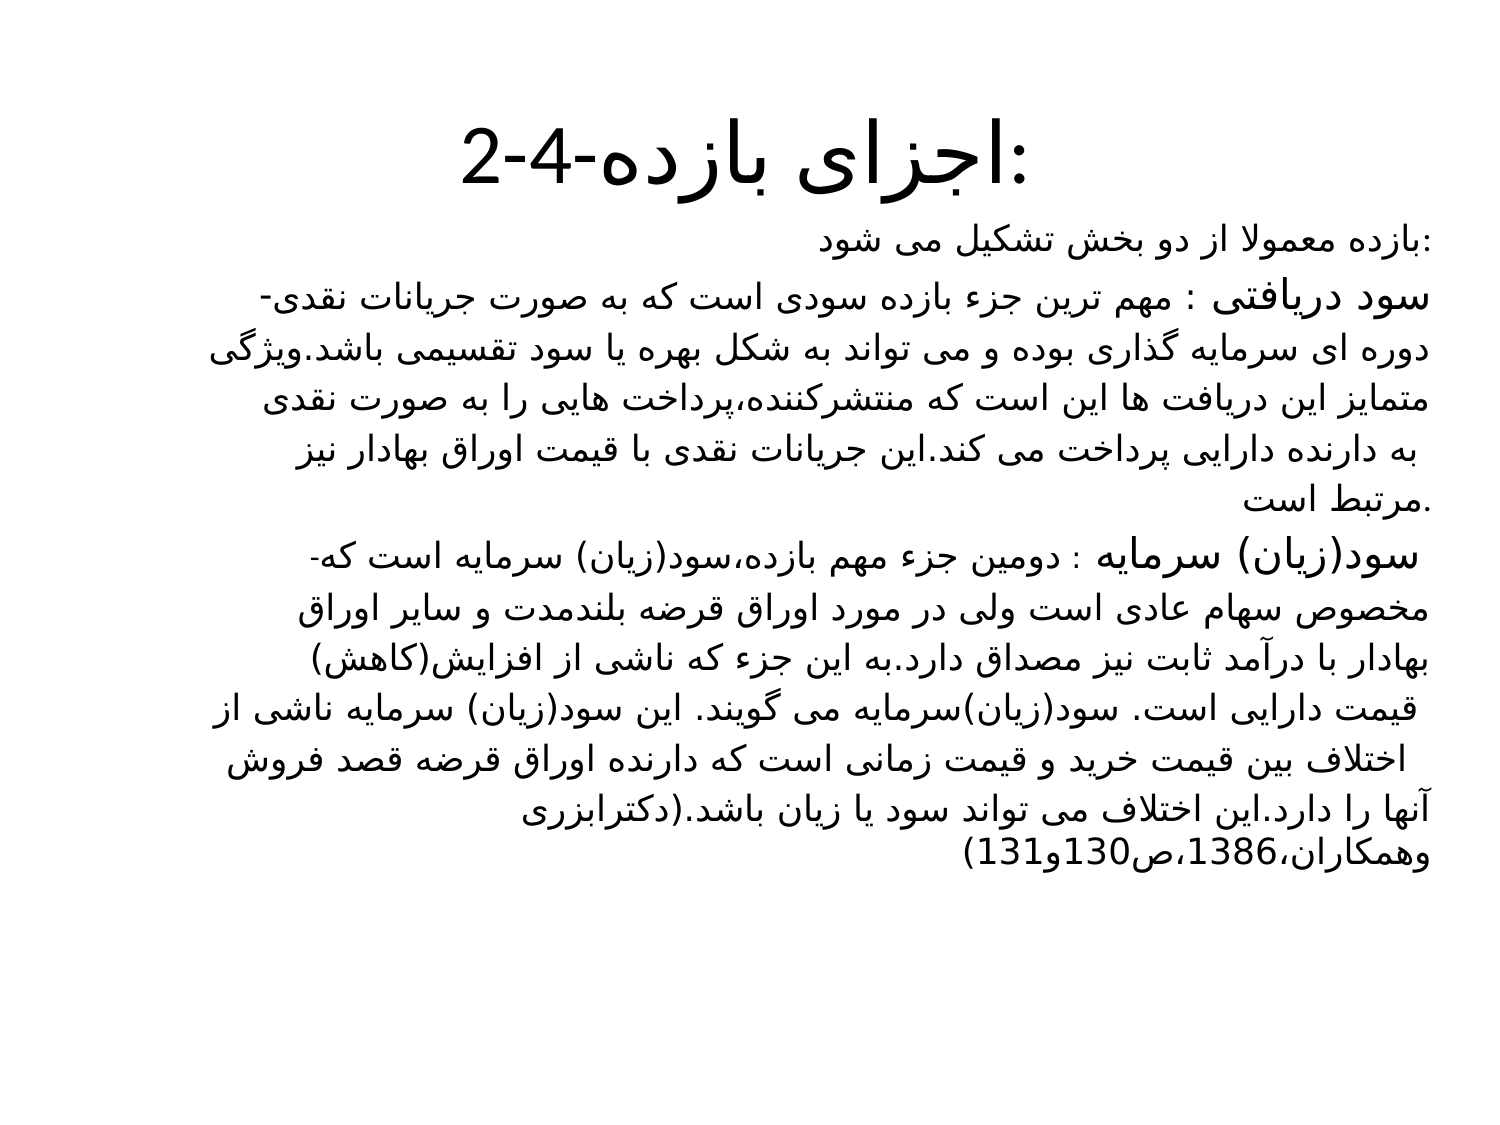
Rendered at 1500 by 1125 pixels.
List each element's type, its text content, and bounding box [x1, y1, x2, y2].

title 2-4-اجزای بازده: [83, 90, 1408, 208]
subtitle بازده معمولا از دو بخش تشکیل می شود: -سود دریافتی : مهم ترین جزء بازده سودی است که به صورت جریانات نقدی دوره ای سرمایه گذاری بوده و می تواند به شکل بهره یا سود تقسیمی باشد.ویژگی متمایز این دریافت ها این است که منتشرکننده،پرداخت هایی را به صورت نقدی به دارنده دارایی پرداخت می کند.این جریانات نقدی با قیمت اوراق بهادار نیز مرتبط است. -سود(زیان) سرمایه : دومین جزء مهم بازده،سود(زیان) سرمایه است که مخصوص سهام عادی است ولی در مورد اوراق قرضه بلندمدت و سایر اوراق بهادار با درآمد ثابت نیز مصداق دارد.به این جزء که ناشی از افزایش(کاهش) قیمت دارایی است. سود(زیان)سرمایه می گویند. این سود(زیان) سرمایه ناشی از اختلاف بین قیمت خرید و قیمت زمانی است که دارنده اوراق قرضه قصد فروش آنها را دارد.این اختلاف می تواند سود یا زیان باشد.(دکترابزری وهمکاران،1386،ص130و131) [41, 208, 1447, 905]
